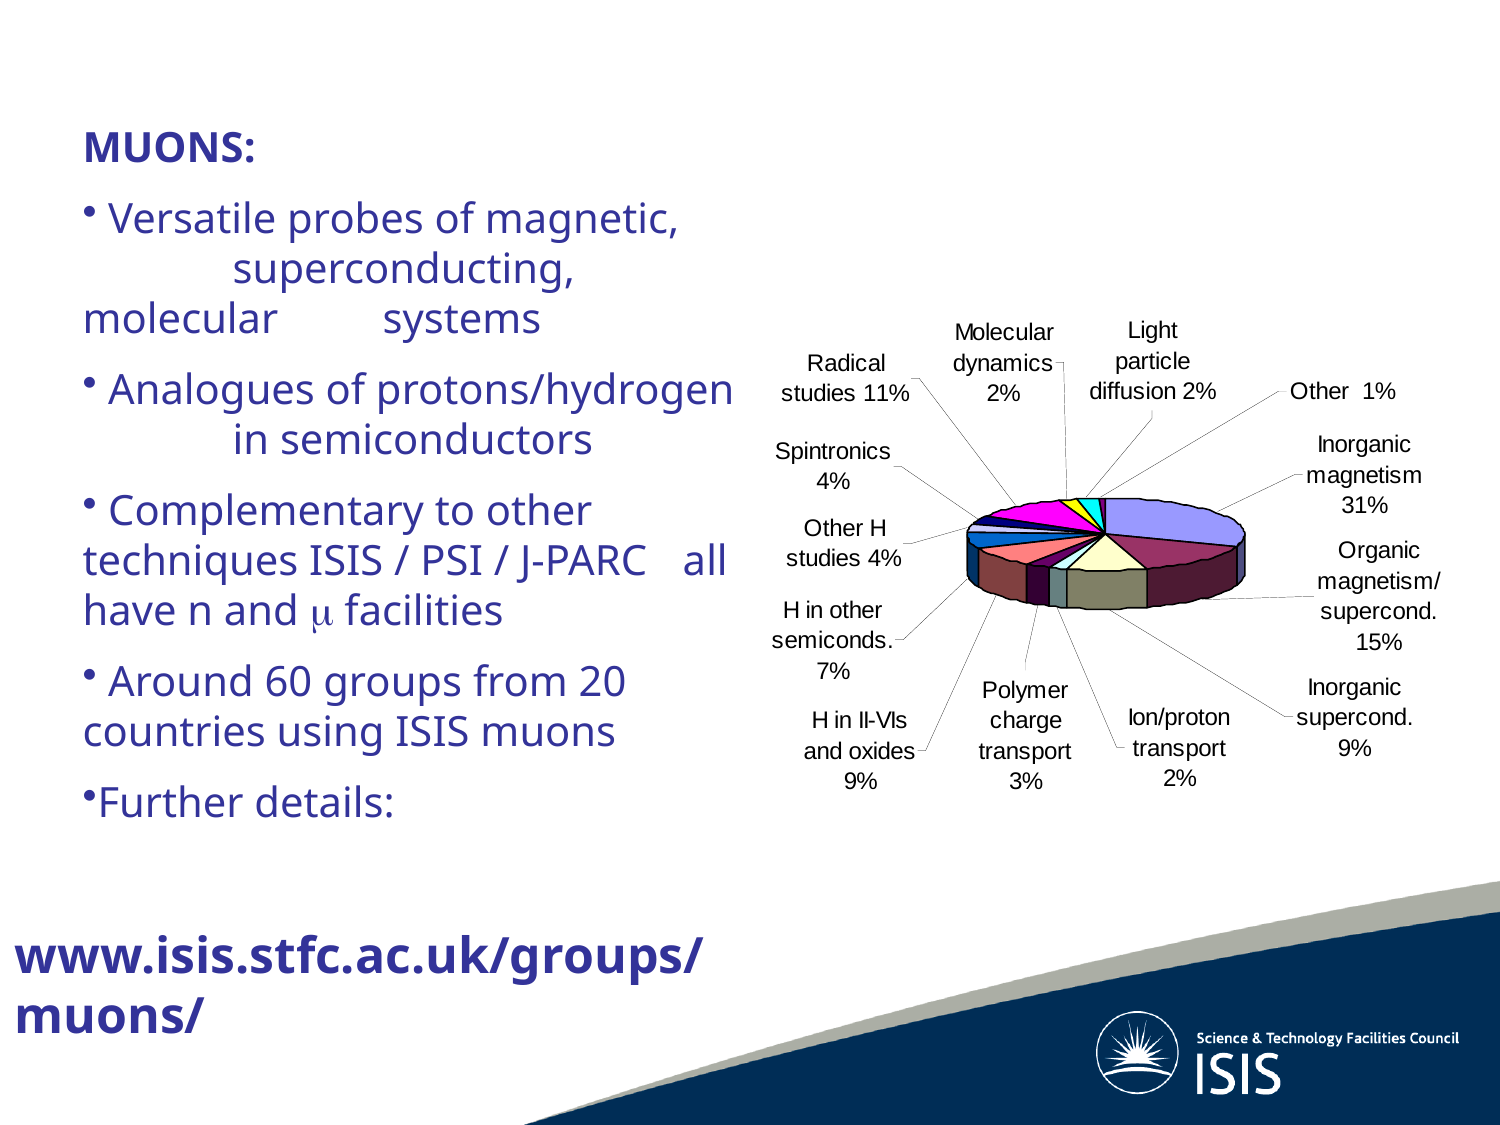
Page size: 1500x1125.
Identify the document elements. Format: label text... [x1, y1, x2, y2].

text_box MUONS: Versatile probes of magnetic, superconducting, molecular systems Analogues of protons/hydrogen in semiconductors Complementary to other techniques ISIS / PSI / J-PARC all have n and m facilities Around 60 groups from 20 countries using ISIS muons Further details: [67, 113, 752, 833]
picture [0, 879, 1500, 1125]
text_box www.isis.stfc.ac.uk/groups/muons/ [0, 915, 904, 1051]
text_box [755, 312, 1459, 799]
